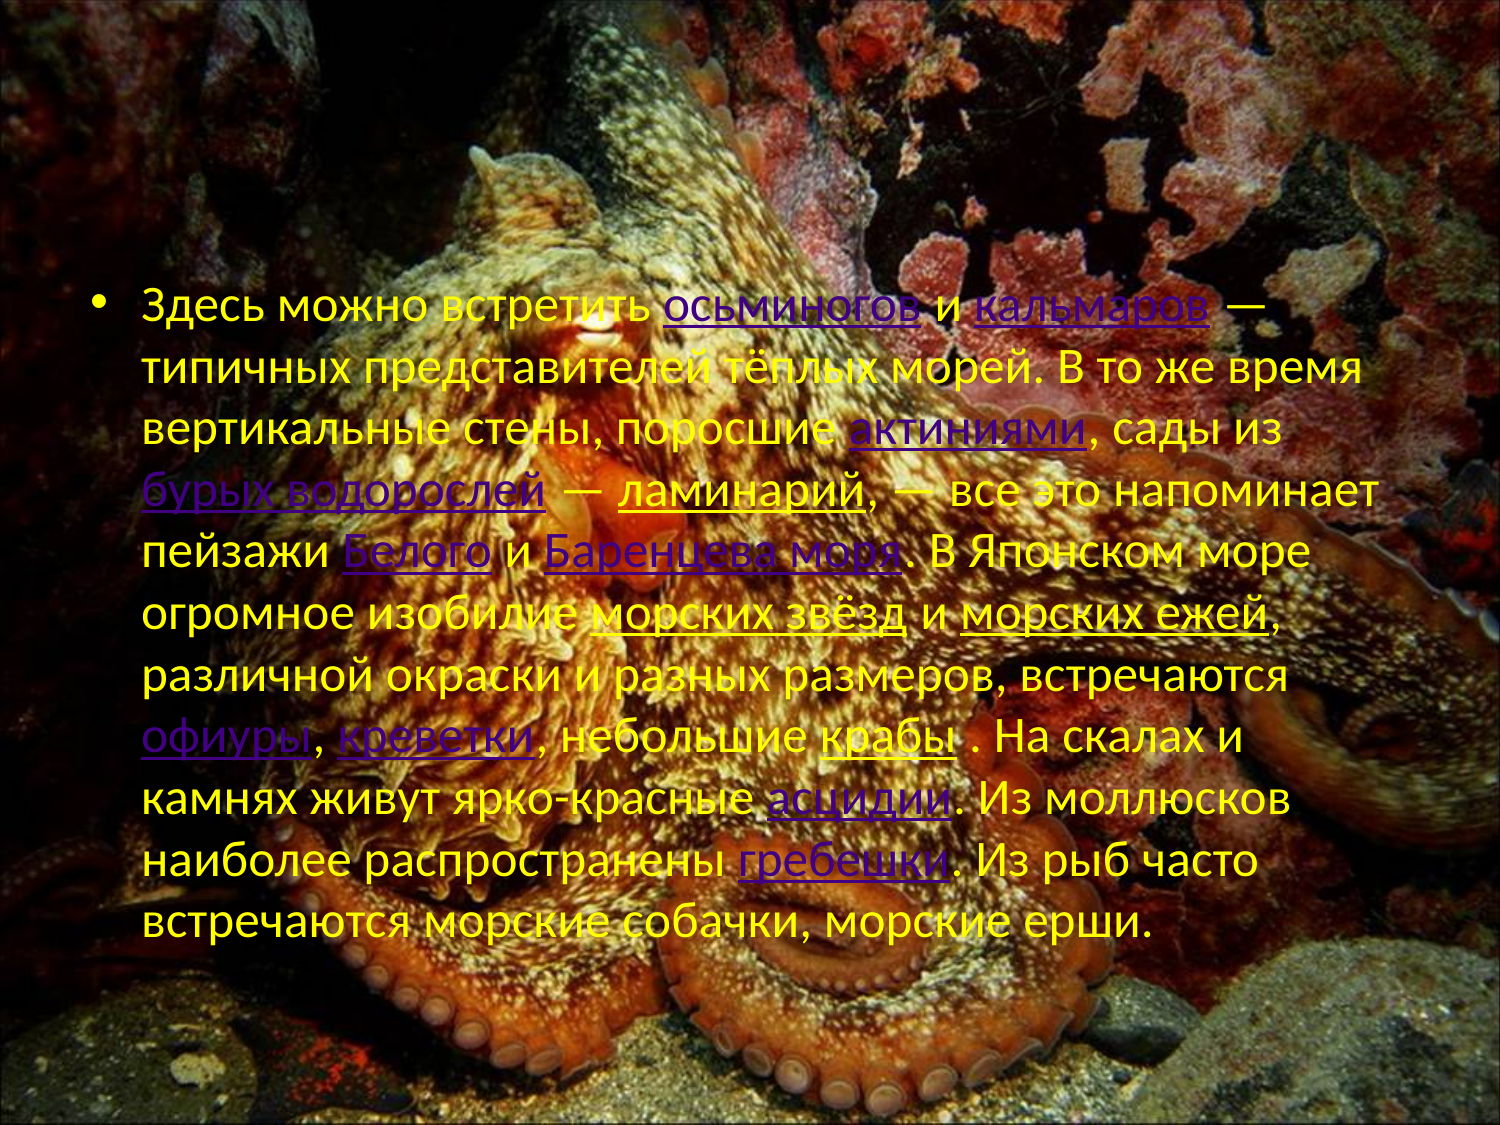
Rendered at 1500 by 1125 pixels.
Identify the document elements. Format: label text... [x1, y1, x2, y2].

list Здесь можно встретить осьминогов и кальмаров — типичных представителей тёплых морей. В то же время вертикальные стены, поросшие актиниями, сады из бурых водорослей — ламинарий, — все это напоминает пейзажи Белого и Баренцева моря. В Японском море огромное изобилие морских звёзд и морских ежей, различной окраски и разных размеров, встречаются офиуры, креветки, небольшие крабы . На скалах и камнях живут ярко-красные асцидии. Из моллюсков наиболее распространены гребешки. Из рыб часто встречаются морские собачки, морские ерши. [74, 262, 1426, 1006]
picture [0, 0, 1500, 1125]
